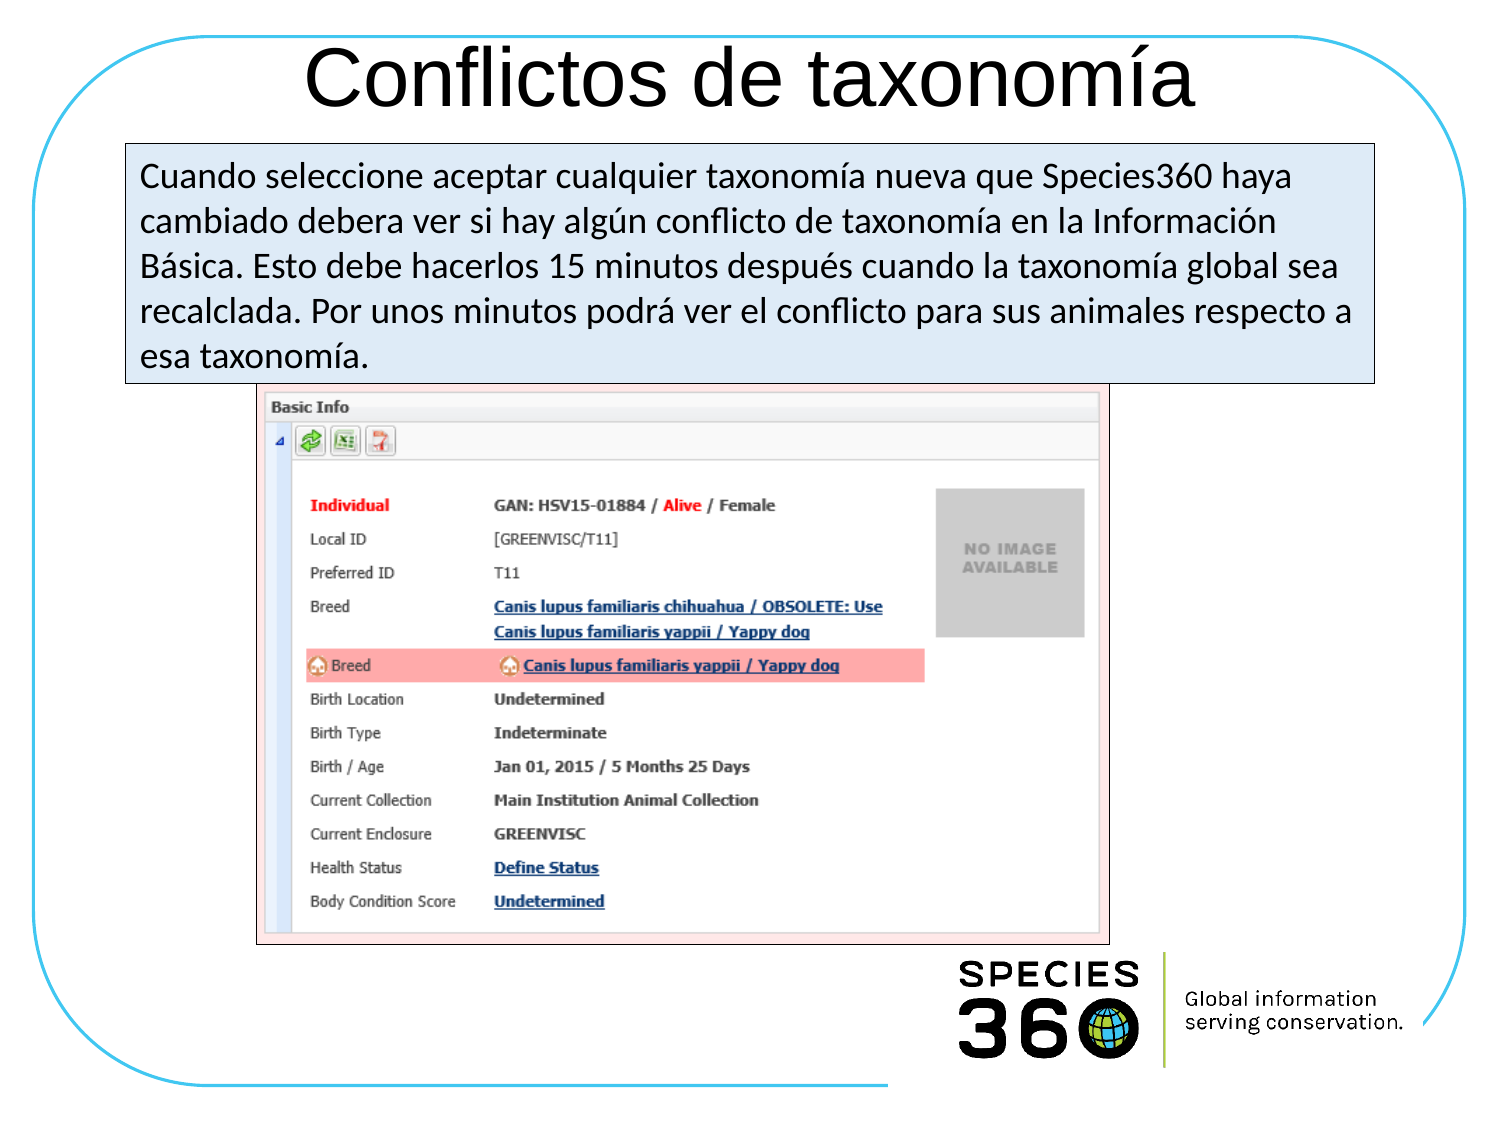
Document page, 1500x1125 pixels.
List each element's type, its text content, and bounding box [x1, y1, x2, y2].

picture [255, 368, 1407, 1075]
text_box Cuando seleccione aceptar cualquier taxonomía nueva que Species360 haya cambiado debera ver si hay algún conflicto de taxonomía en la Información Básica. Esto debe hacerlos 15 minutos después cuando la taxonomía global sea recalclada. Por unos minutos podrá ver el conflicto para sus animales respecto a esa taxonomía. [125, 143, 1375, 384]
title Conflictos de taxonomía [103, 0, 1397, 189]
